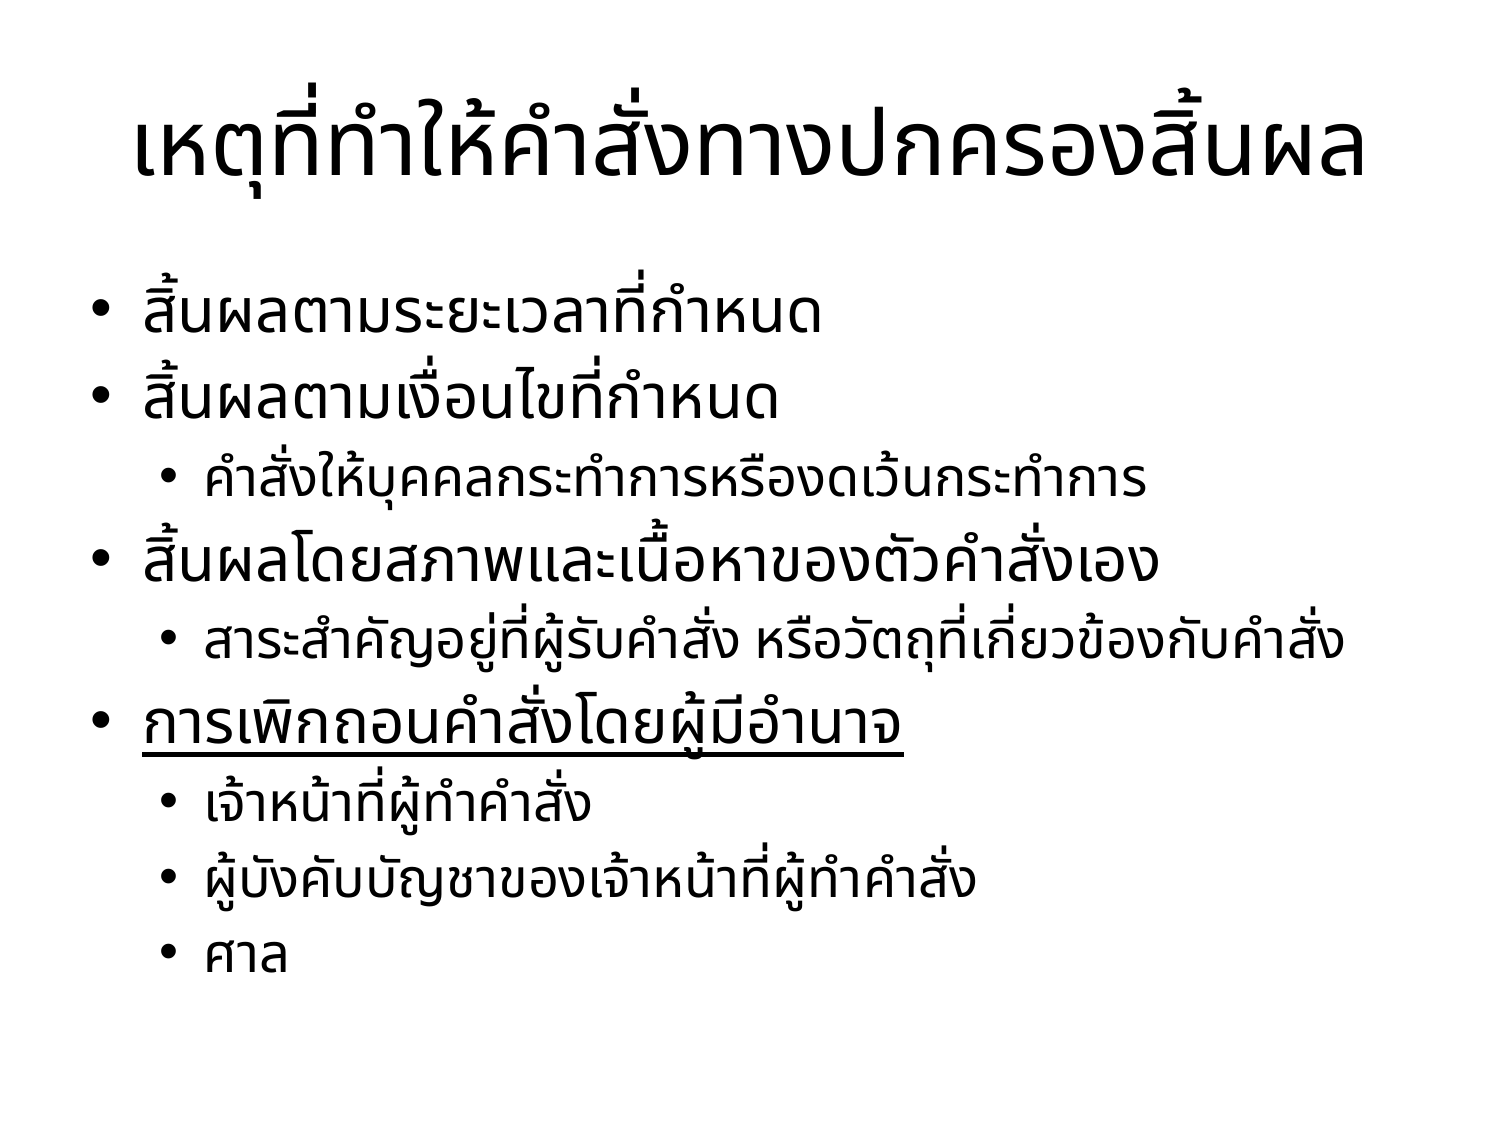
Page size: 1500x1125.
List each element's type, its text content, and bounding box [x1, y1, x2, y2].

title เหตุที่ทำให้คำสั่งทางปกครองสิ้นผล [75, 45, 1425, 233]
list สิ้นผลตามระยะเวลาที่กำหนด สิ้นผลตามเงื่อนไขที่กำหนด คำสั่งให้บุคคลกระทำการหรืองดเว้นกระทำการ สิ้นผลโดยสภาพและเนื้อหาของตัวคำสั่งเอง สาระสำคัญอยู่ที่ผู้รับคำสั่ง หรือวัตถุที่เกี่ยวข้องกับคำสั่ง การเพิกถอนคำสั่งโดยผู้มีอำนาจ เจ้าหน้าที่ผู้ทำคำสั่ง ผู้บังคับบัญชาของเจ้าหน้าที่ผู้ทำคำสั่ง ศาล [75, 262, 1425, 1005]
